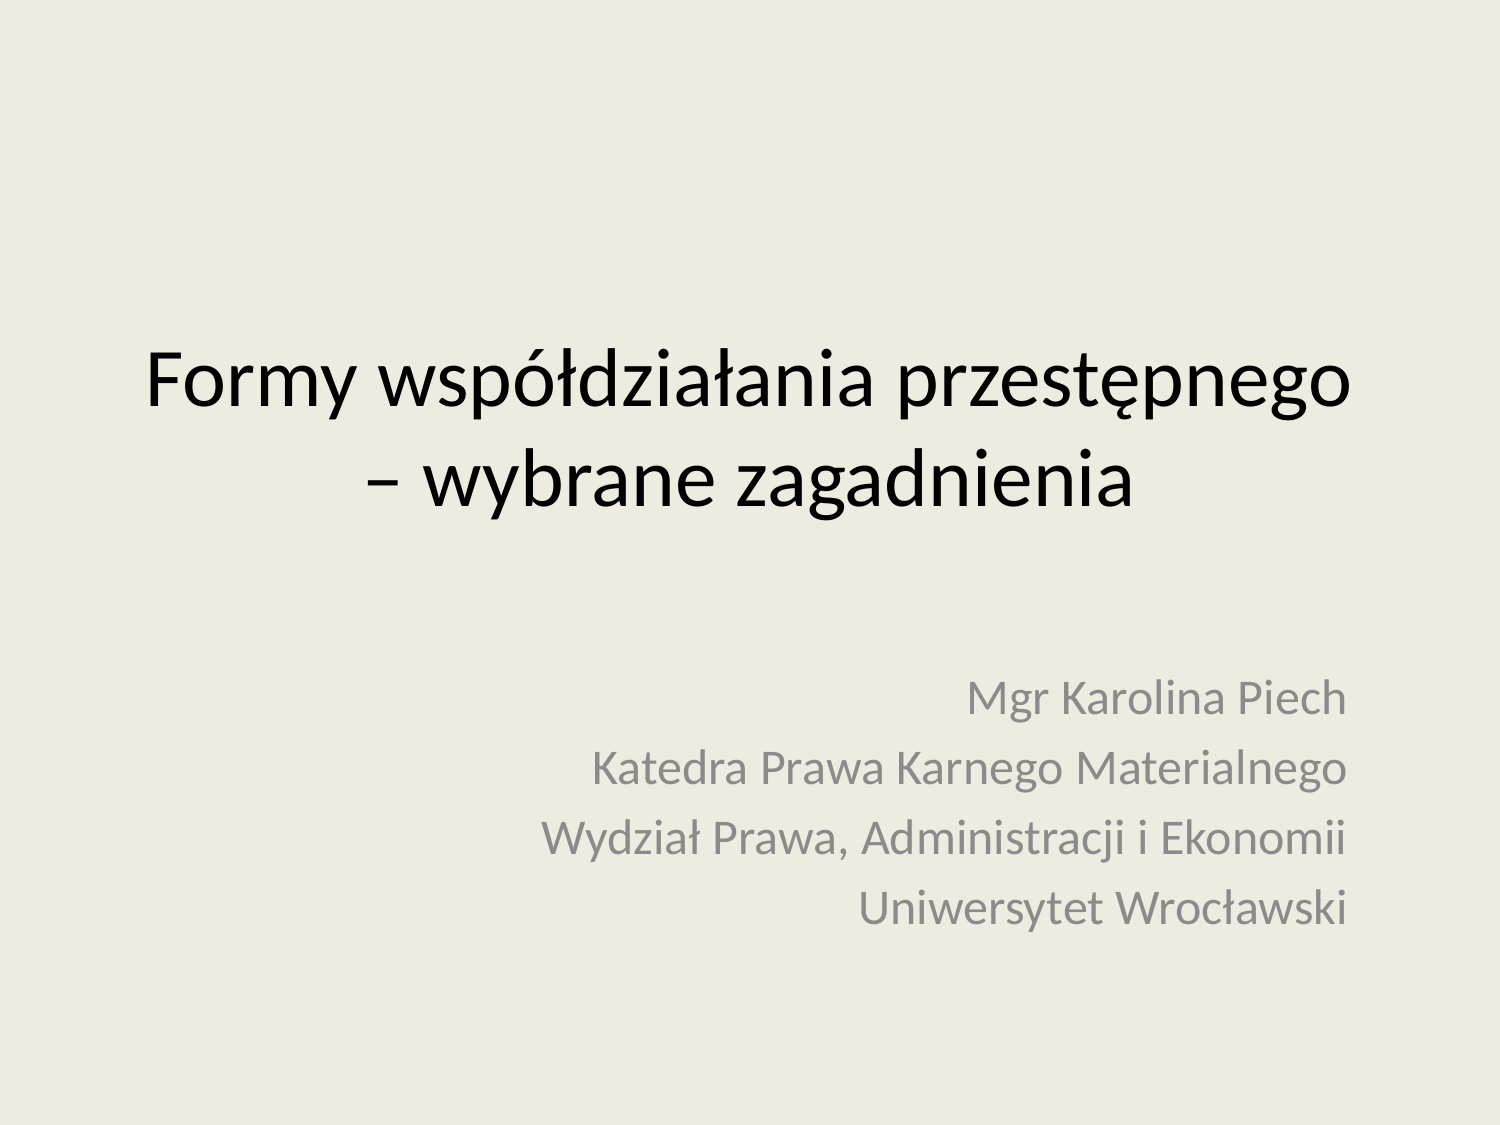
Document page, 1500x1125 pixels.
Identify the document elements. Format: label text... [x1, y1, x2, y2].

subtitle Mgr Karolina Piech Katedra Prawa Karnego Materialnego Wydział Prawa, Administracji i Ekonomii Uniwersytet Wrocławski [312, 656, 1363, 945]
title Formy współdziałania przestępnego – wybrane zagadnienia [112, 302, 1388, 544]
